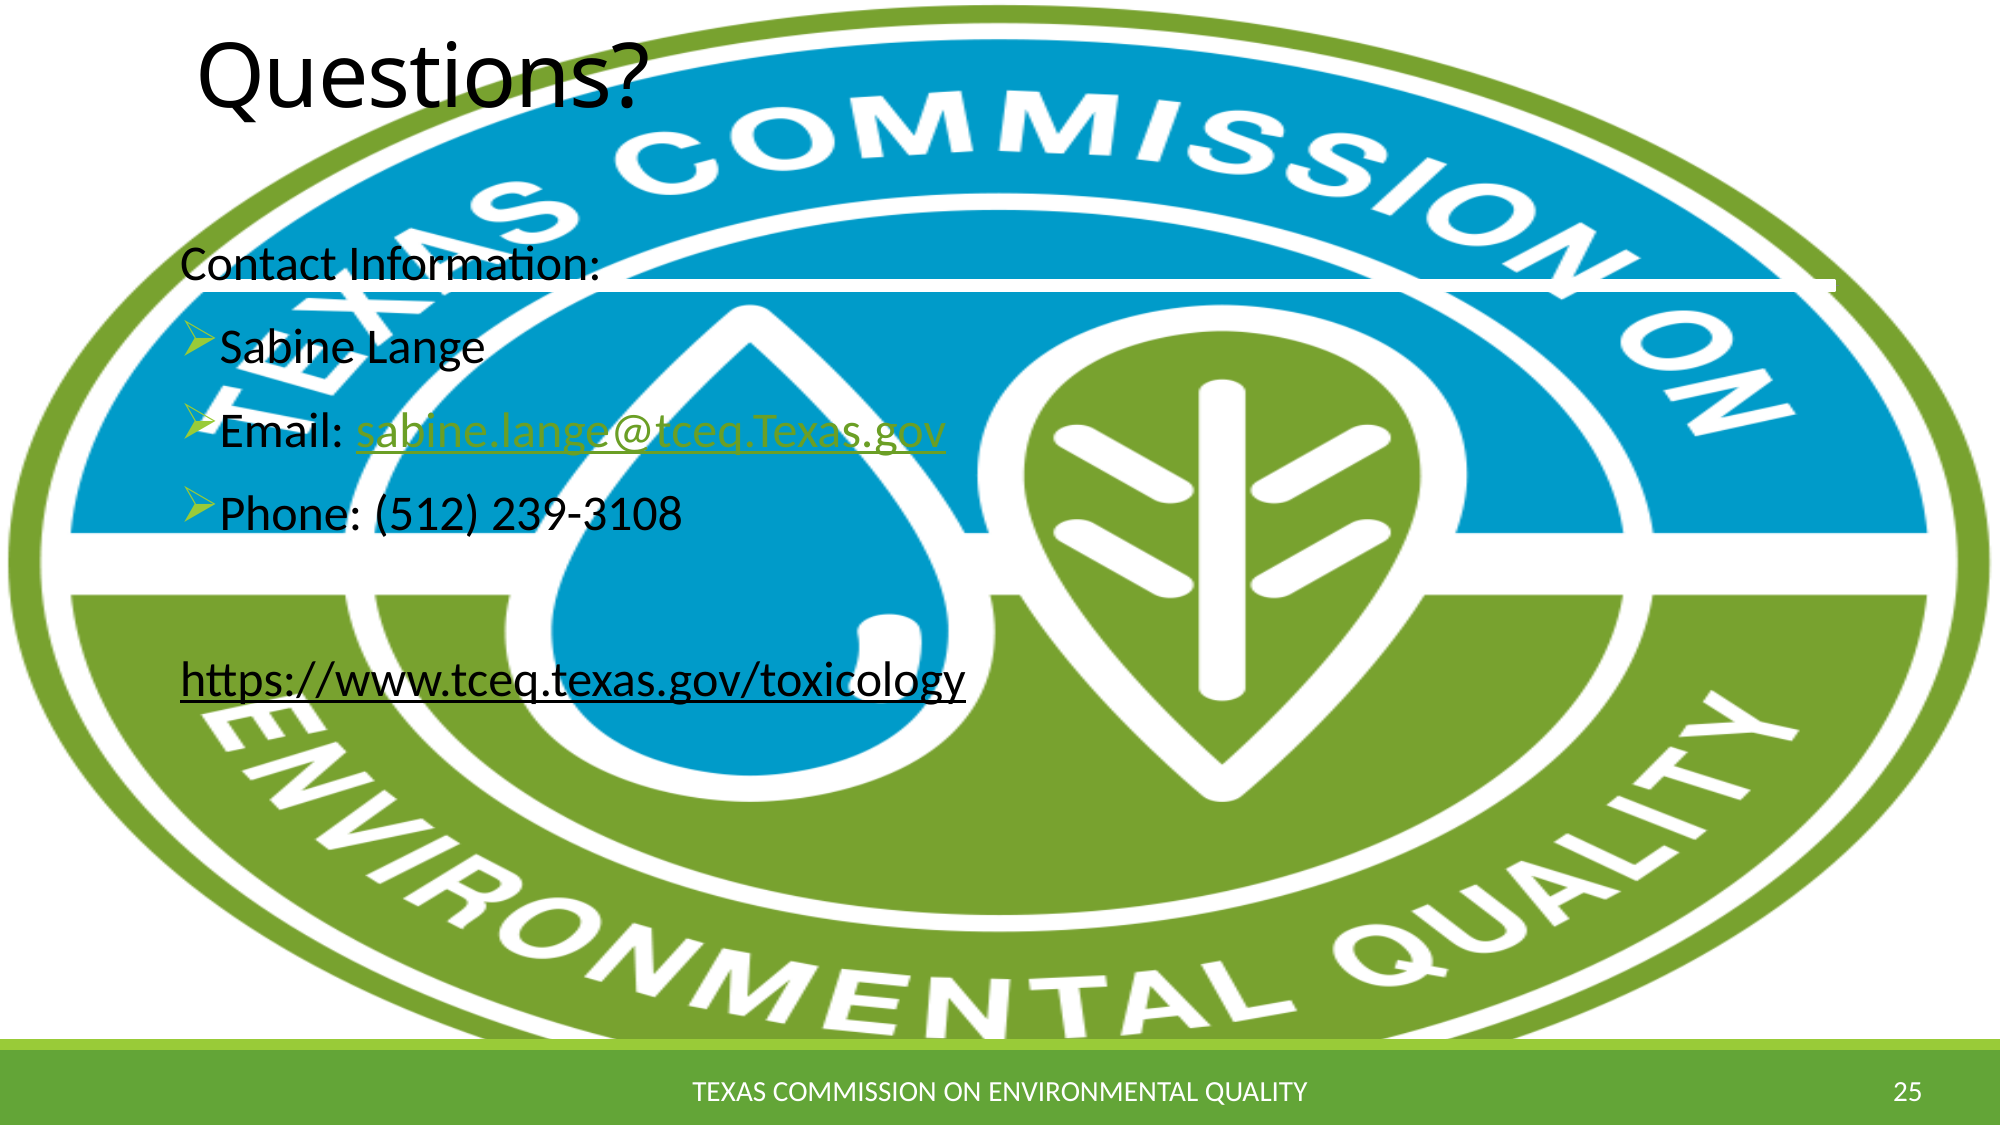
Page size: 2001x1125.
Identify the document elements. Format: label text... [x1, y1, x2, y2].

title Questions? [180, 5, 1830, 134]
footer TEXAS COMMISSION ON ENVIRONMENTAL QUALITY [604, 1059, 1396, 1120]
picture [0, 0, 2001, 1125]
slide_number 25 [1722, 1059, 1938, 1120]
list Contact Information: Sabine Lange Email: sabine.lange@tceq.Texas.gov Phone: (512) 239-3108 https://www.tceq.texas.gov/toxicology [180, 230, 1830, 963]
